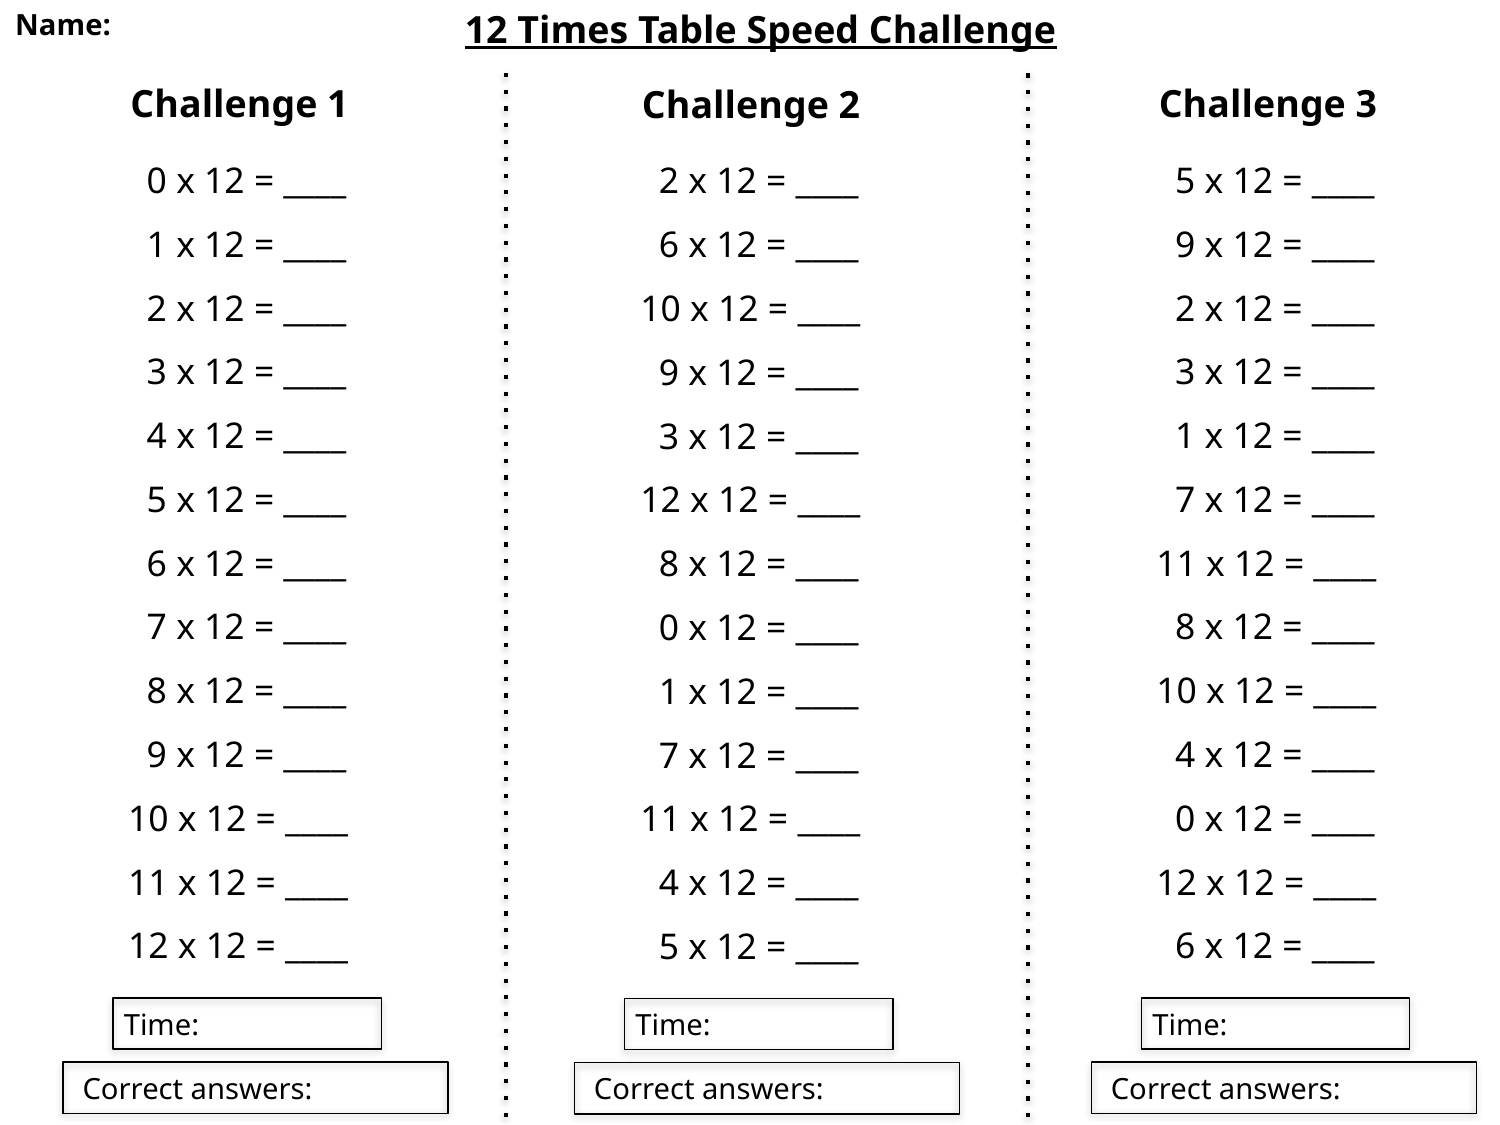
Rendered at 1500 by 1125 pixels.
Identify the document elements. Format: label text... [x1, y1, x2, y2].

text_box Time: [1137, 998, 1250, 1049]
text_box Correct answers: [67, 1062, 328, 1113]
text_box Name: [0, 0, 126, 49]
text_box [112, 997, 382, 1050]
text_box [624, 998, 894, 1050]
text_box Time: [109, 998, 222, 1049]
text_box [62, 1061, 449, 1114]
text_box Challenge 3 [1143, 72, 1393, 133]
text_box 12 Times Table Speed Challenge [449, 0, 1072, 59]
text_box [1091, 1061, 1477, 1114]
text_box [574, 1062, 960, 1115]
text_box [1141, 997, 1410, 1050]
text_box Challenge 2 [627, 73, 876, 134]
text_box Correct answers: [579, 1063, 839, 1113]
text_box 2 x 12 = ____ 6 x 12 = ____ 10 x 12 = ____ 9 x 12 = ____ 3 x 12 = ____ 12 x 12 = ____ 8 x 12 = ____ 0 x 12 = ____ 1 x 12 = ____ 7 x 12 = ____ 11 x 12 = ____ 4 x 12 = ____ 5 x 12 = ____ [625, 129, 883, 974]
text_box Time: [620, 998, 733, 1049]
text_box Challenge 1 [115, 72, 365, 133]
text_box 0 x 12 = ____ 1 x 12 = ____ 2 x 12 = ____ 3 x 12 = ____ 4 x 12 = ____ 5 x 12 = ____ 6 x 12 = ____ 7 x 12 = ____ 8 x 12 = ____ 9 x 12 = ____ 10 x 12 = ____ 11 x 12 = ____ 12 x 12 = ____ [113, 129, 373, 974]
text_box Correct answers: [1096, 1062, 1356, 1113]
text_box 5 x 12 = ____ 9 x 12 = ____ 2 x 12 = ____ 3 x 12 = ____ 1 x 12 = ____ 7 x 12 = ____ 11 x 12 = ____ 8 x 12 = ____ 10 x 12 = ____ 4 x 12 = ____ 0 x 12 = ____ 12 x 12 = ____ 6 x 12 = ____ [1141, 129, 1401, 974]
